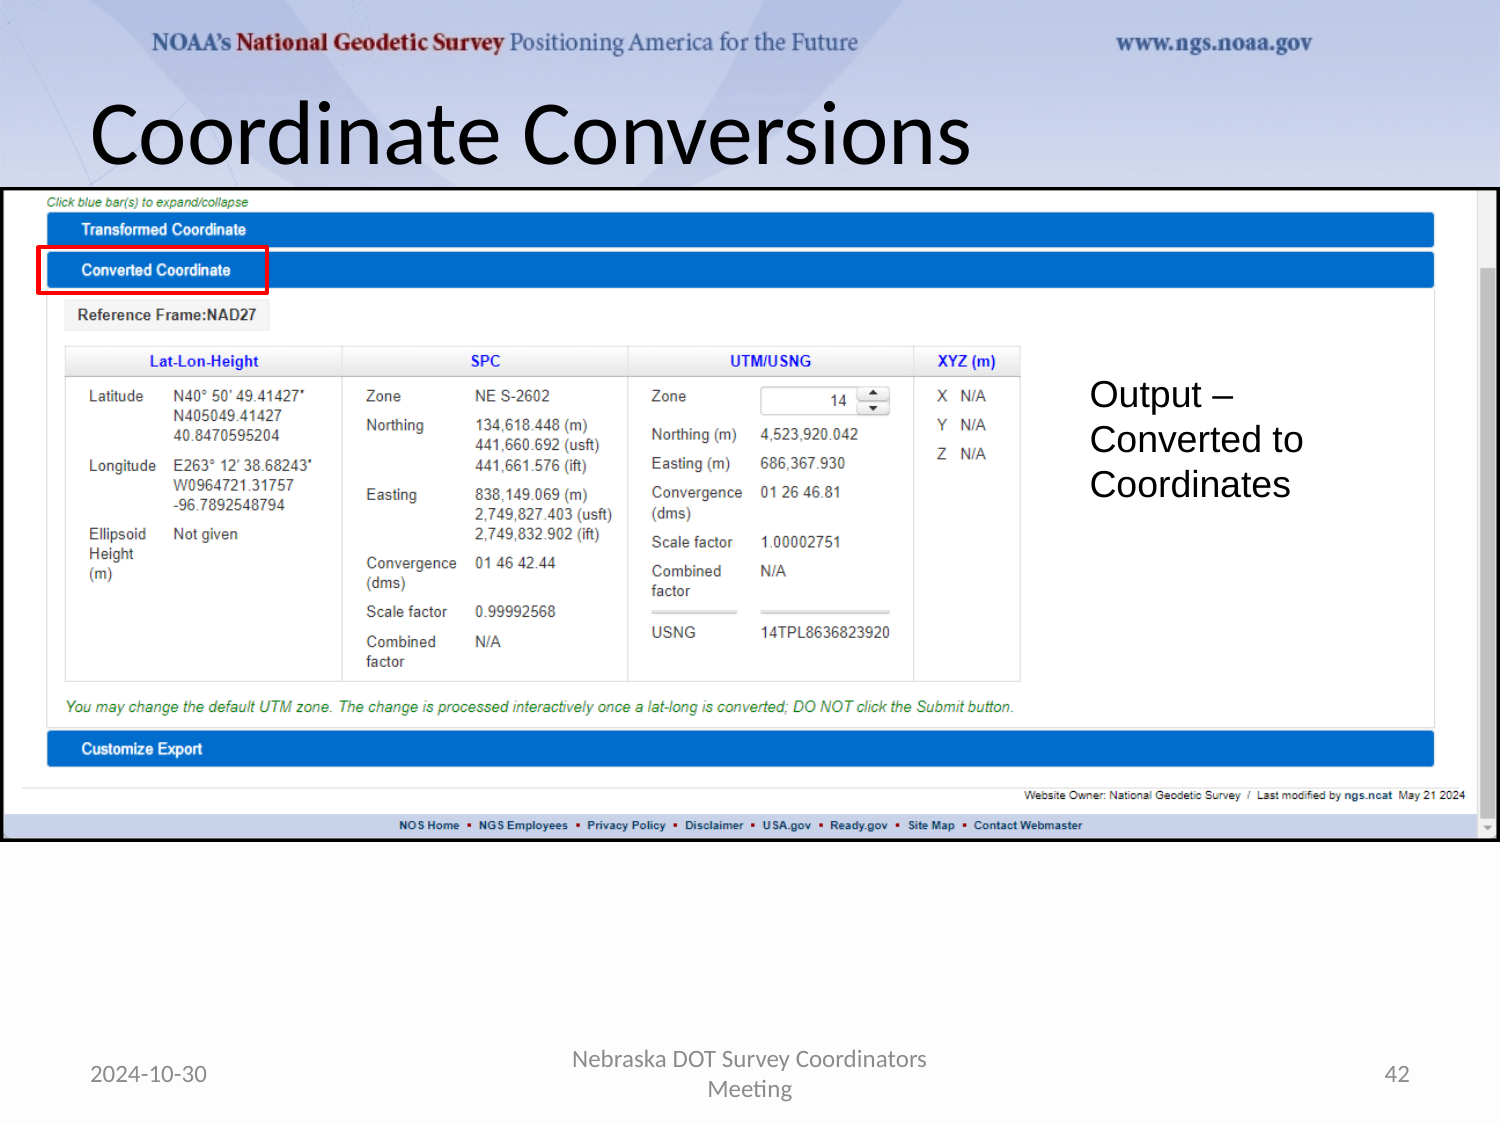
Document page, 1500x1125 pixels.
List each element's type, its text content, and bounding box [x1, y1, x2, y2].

picture [0, 0, 1500, 1125]
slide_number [75, 1042, 425, 1103]
slide_number 42 [1074, 1042, 1425, 1103]
title Coordinate Conversions [74, 74, 1426, 181]
footer Nebraska DOT Survey Coordinators Meeting [512, 1042, 988, 1103]
